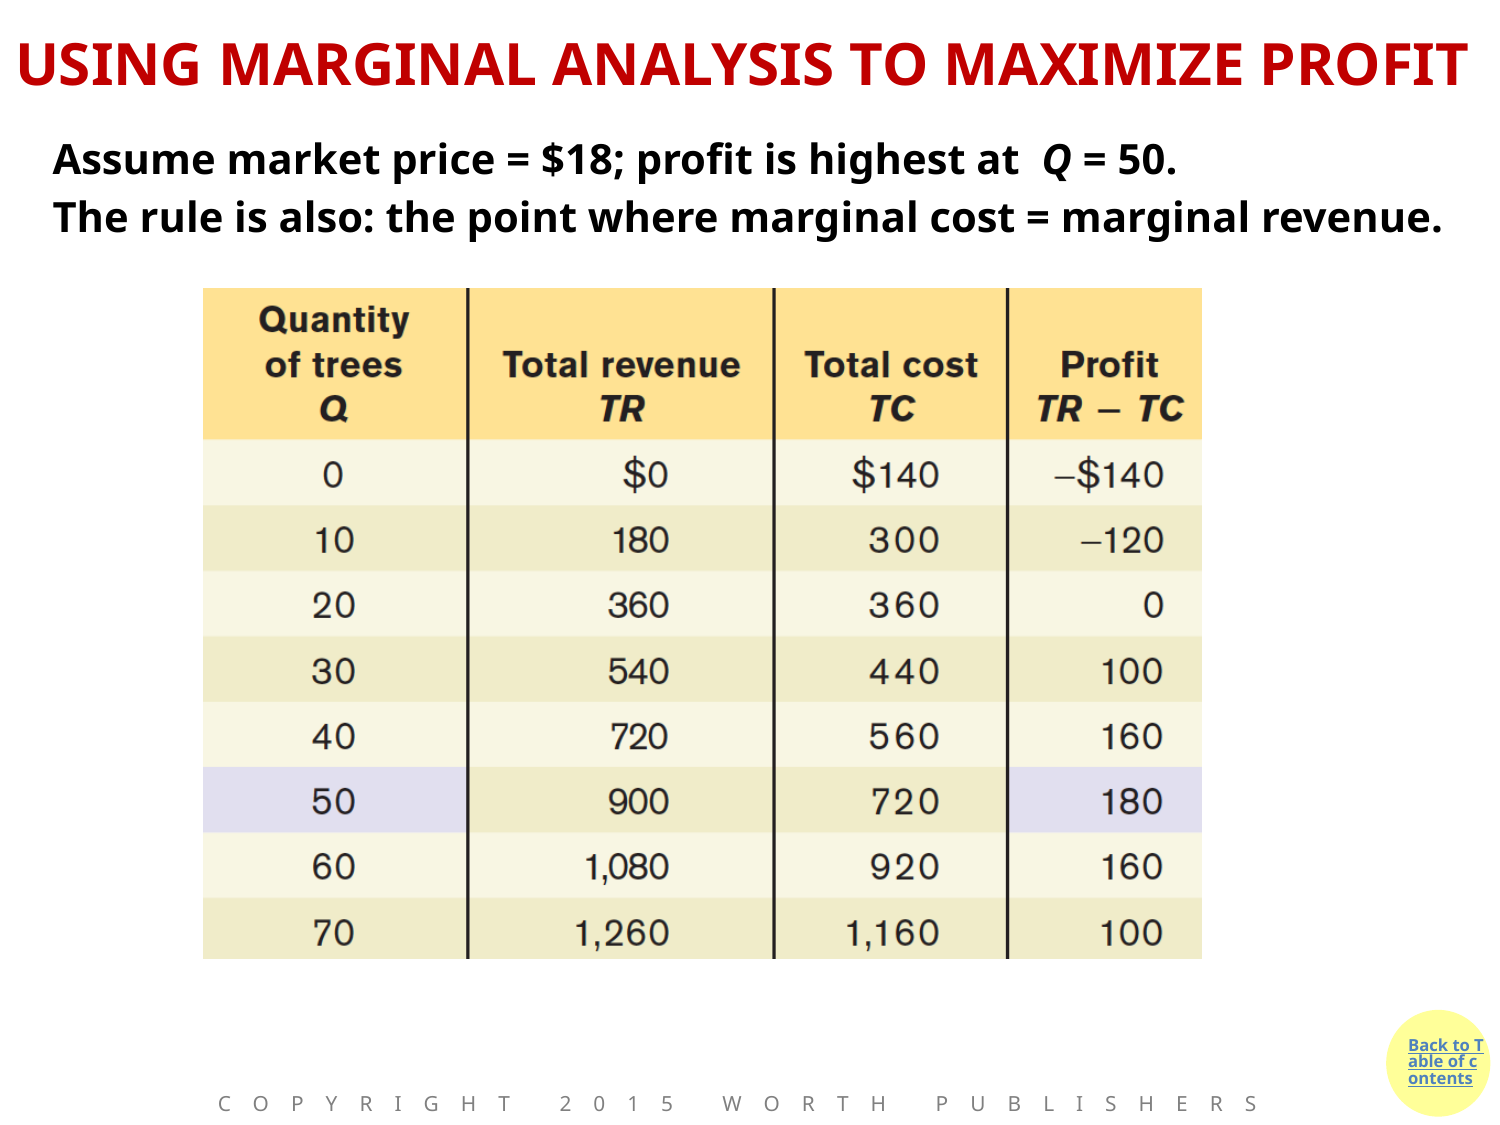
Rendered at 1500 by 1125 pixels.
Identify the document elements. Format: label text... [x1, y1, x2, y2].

list Assume market price = $18; profit is highest at Q = 50. The rule is also: the point where marginal cost = marginal revenue. [37, 125, 1488, 250]
footer Copyright 2015 Worth Publishers [203, 1083, 1368, 1121]
title USING MARGINAL ANALYSIS TO MAXIMIZE PROFIT [0, 0, 1500, 125]
picture [202, 288, 1202, 959]
